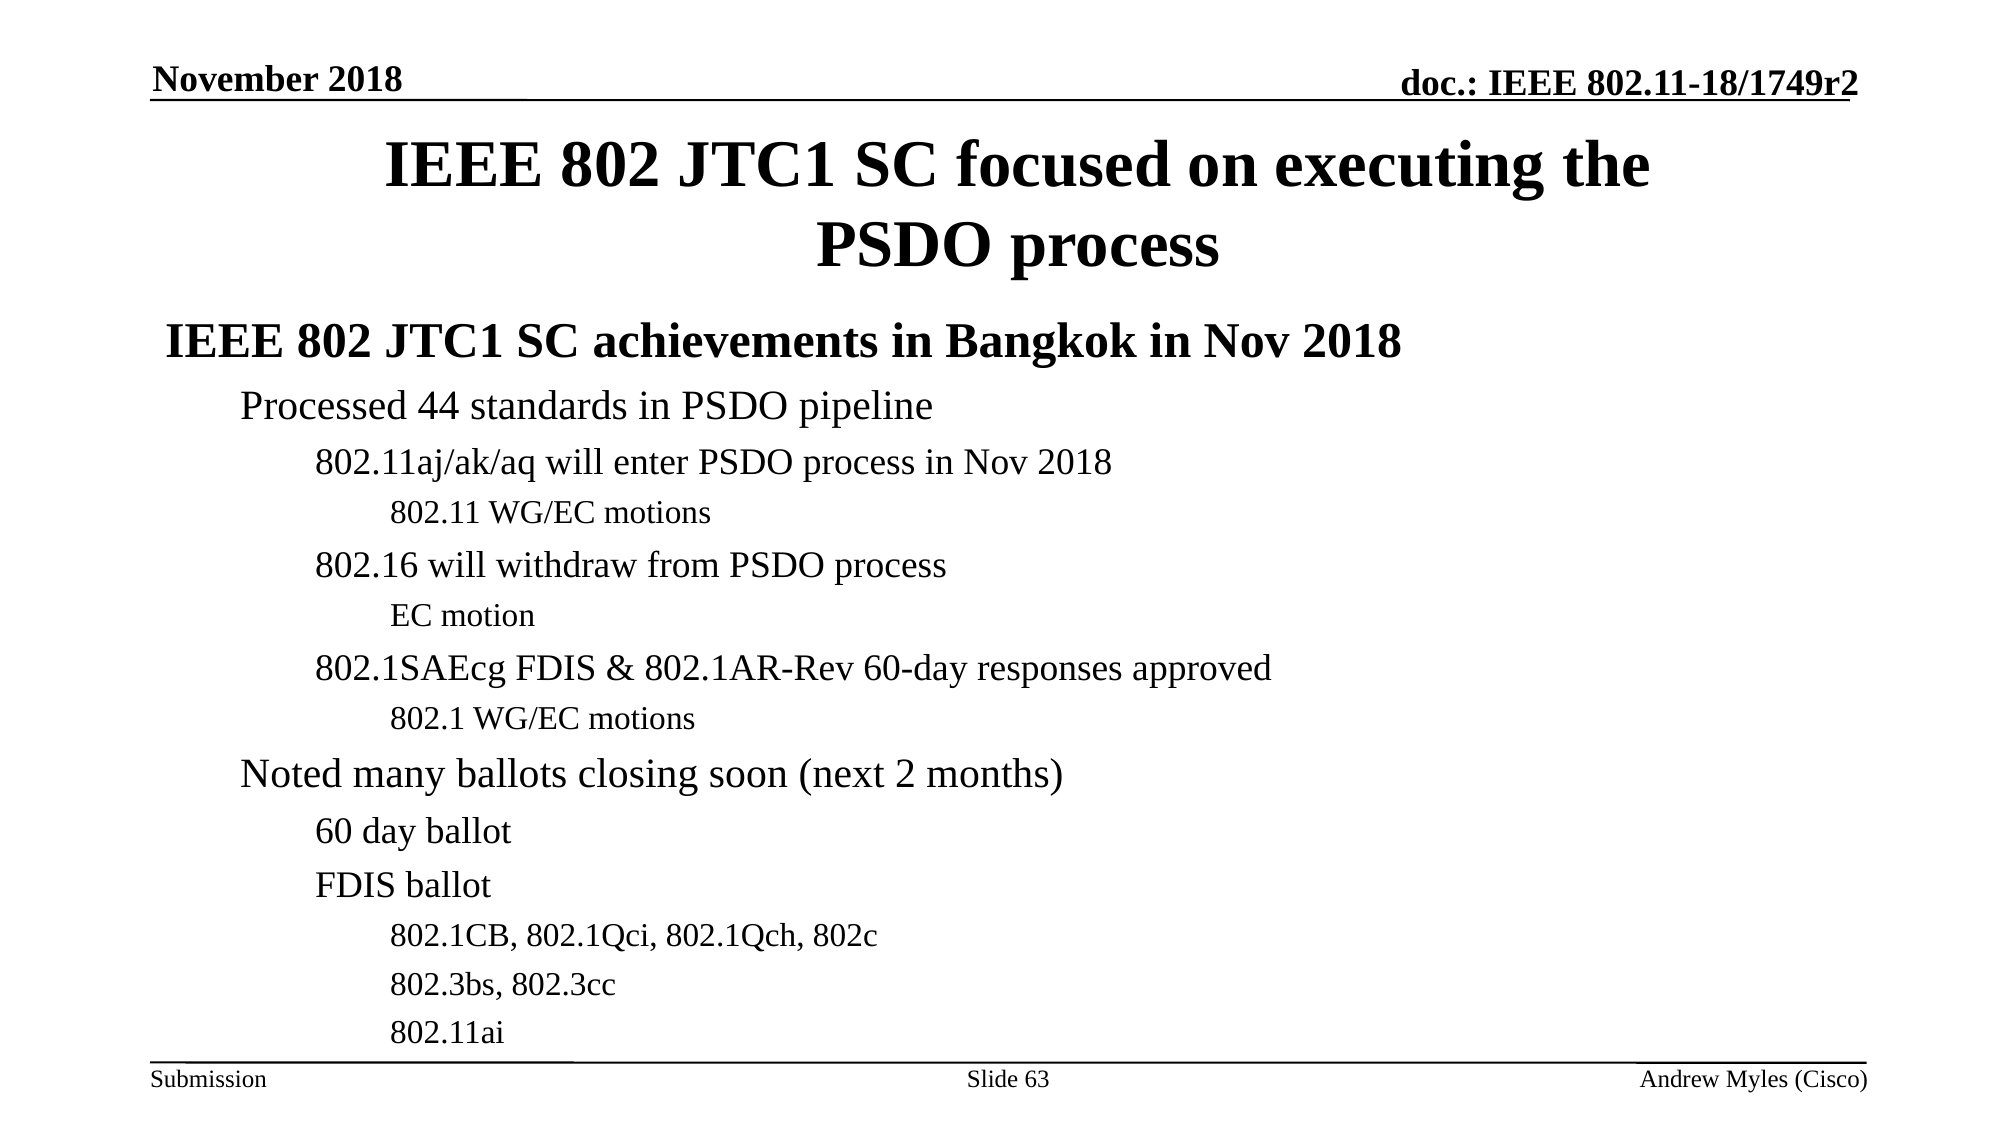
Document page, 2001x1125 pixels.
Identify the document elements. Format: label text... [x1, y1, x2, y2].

slide_number Slide 63 [950, 1061, 1067, 1123]
footer Andrew Myles (Cisco) [1171, 1061, 1869, 1093]
list IEEE 802 JTC1 SC achievements in Bangkok in Nov 2018 Processed 44 standards in PSDO pipeline 802.11aj/ak/aq will enter PSDO process in Nov 2018 802.11 WG/EC motions 802.16 will withdraw from PSDO process EC motion 802.1SAEcg FDIS & 802.1AR-Rev 60-day responses approved 802.1 WG/EC motions Noted many ballots closing soon (next 2 months) 60 day ballot FDIS ballot 802.1CB, 802.1Qci, 802.1Qch, 802c 802.3bs, 802.3cc 802.11ai [149, 299, 1850, 1000]
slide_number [152, 54, 563, 100]
title IEEE 802 JTC1 SC focused on executing the PSDO process [362, 112, 1676, 288]
